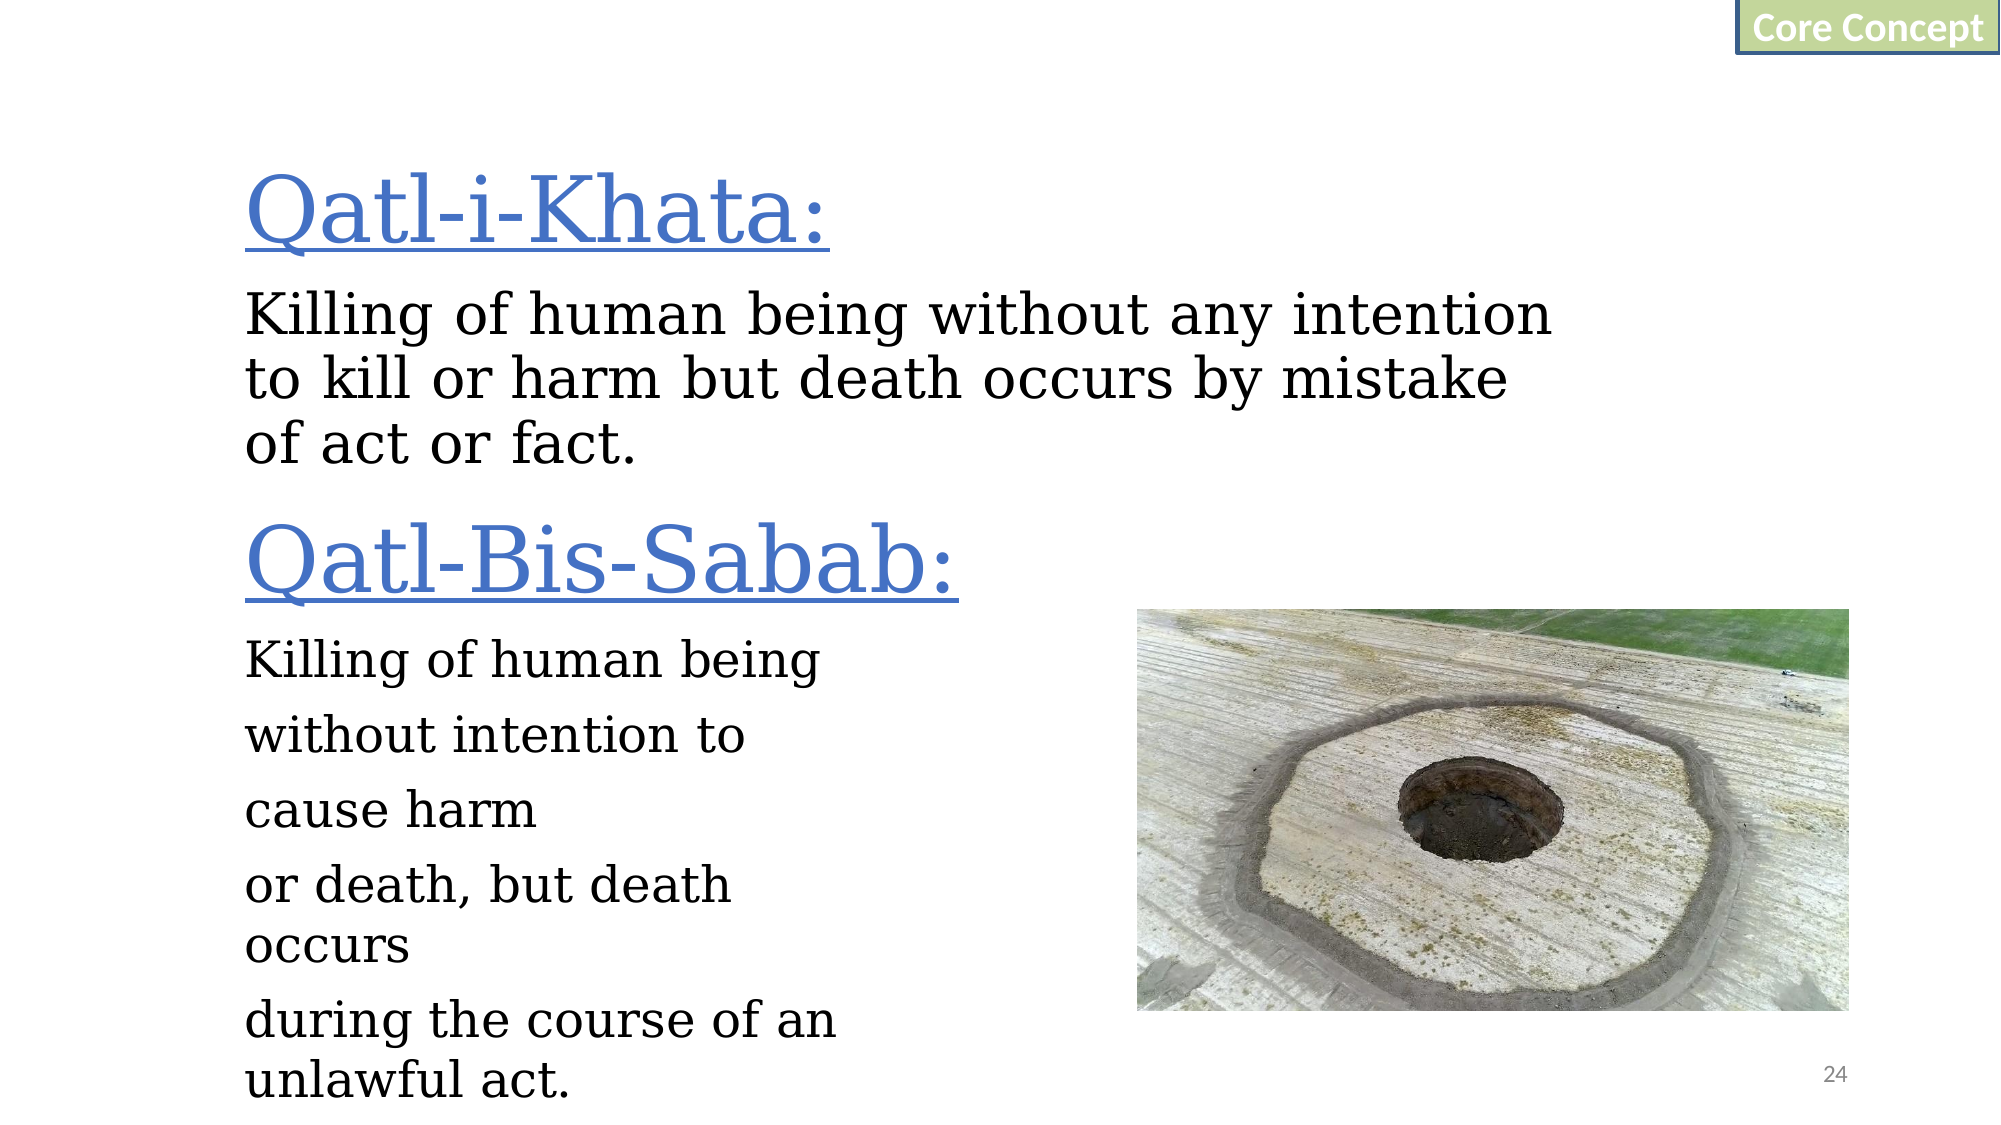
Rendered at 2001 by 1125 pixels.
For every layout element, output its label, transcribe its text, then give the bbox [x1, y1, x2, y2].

picture [1137, 609, 1849, 1012]
slide_number 25 [1440, 1046, 1900, 1103]
text_box Qatl-Bis-Sabab: Killing of human being without intention to cause harm or death, but death occurs during the course of an unlawful act. [242, 469, 1023, 1108]
title Qatl-i-Khata: Killing of human being without any intention to kill or harm but death occurs by mistake of act or fact. [242, 125, 1582, 475]
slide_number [99, 1046, 560, 1103]
text_box Core Concept [1735, 0, 2000, 55]
